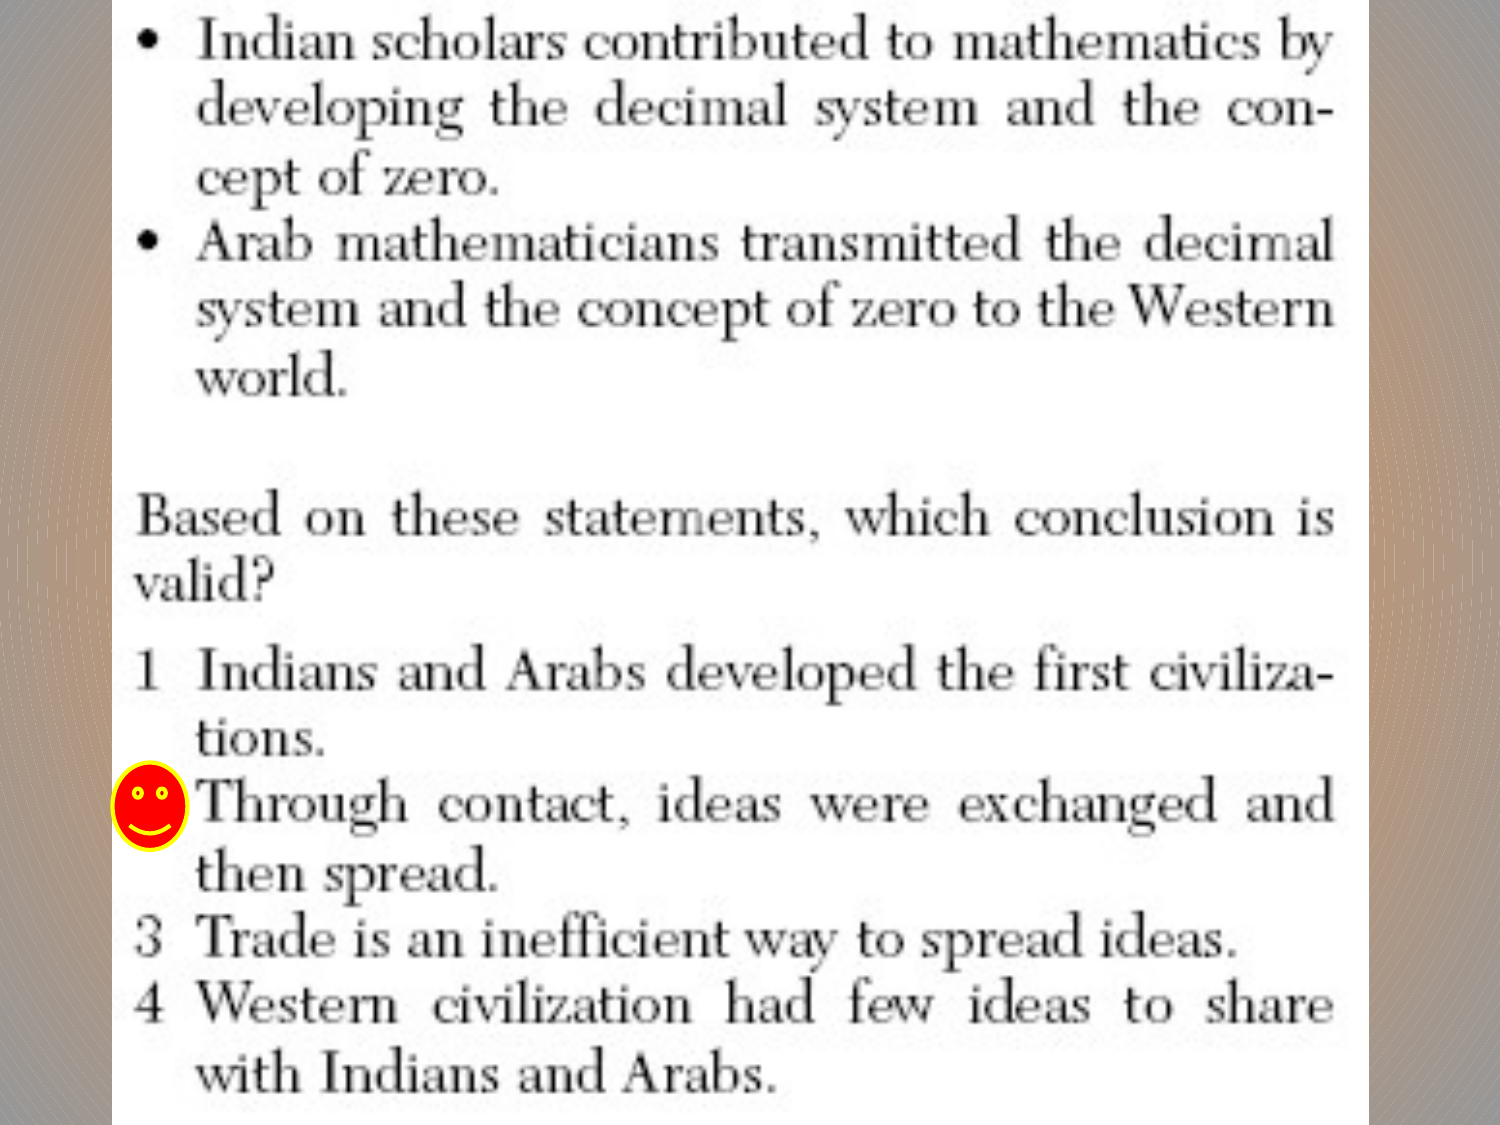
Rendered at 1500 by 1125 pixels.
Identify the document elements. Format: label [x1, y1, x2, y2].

picture [112, 0, 1370, 1125]
